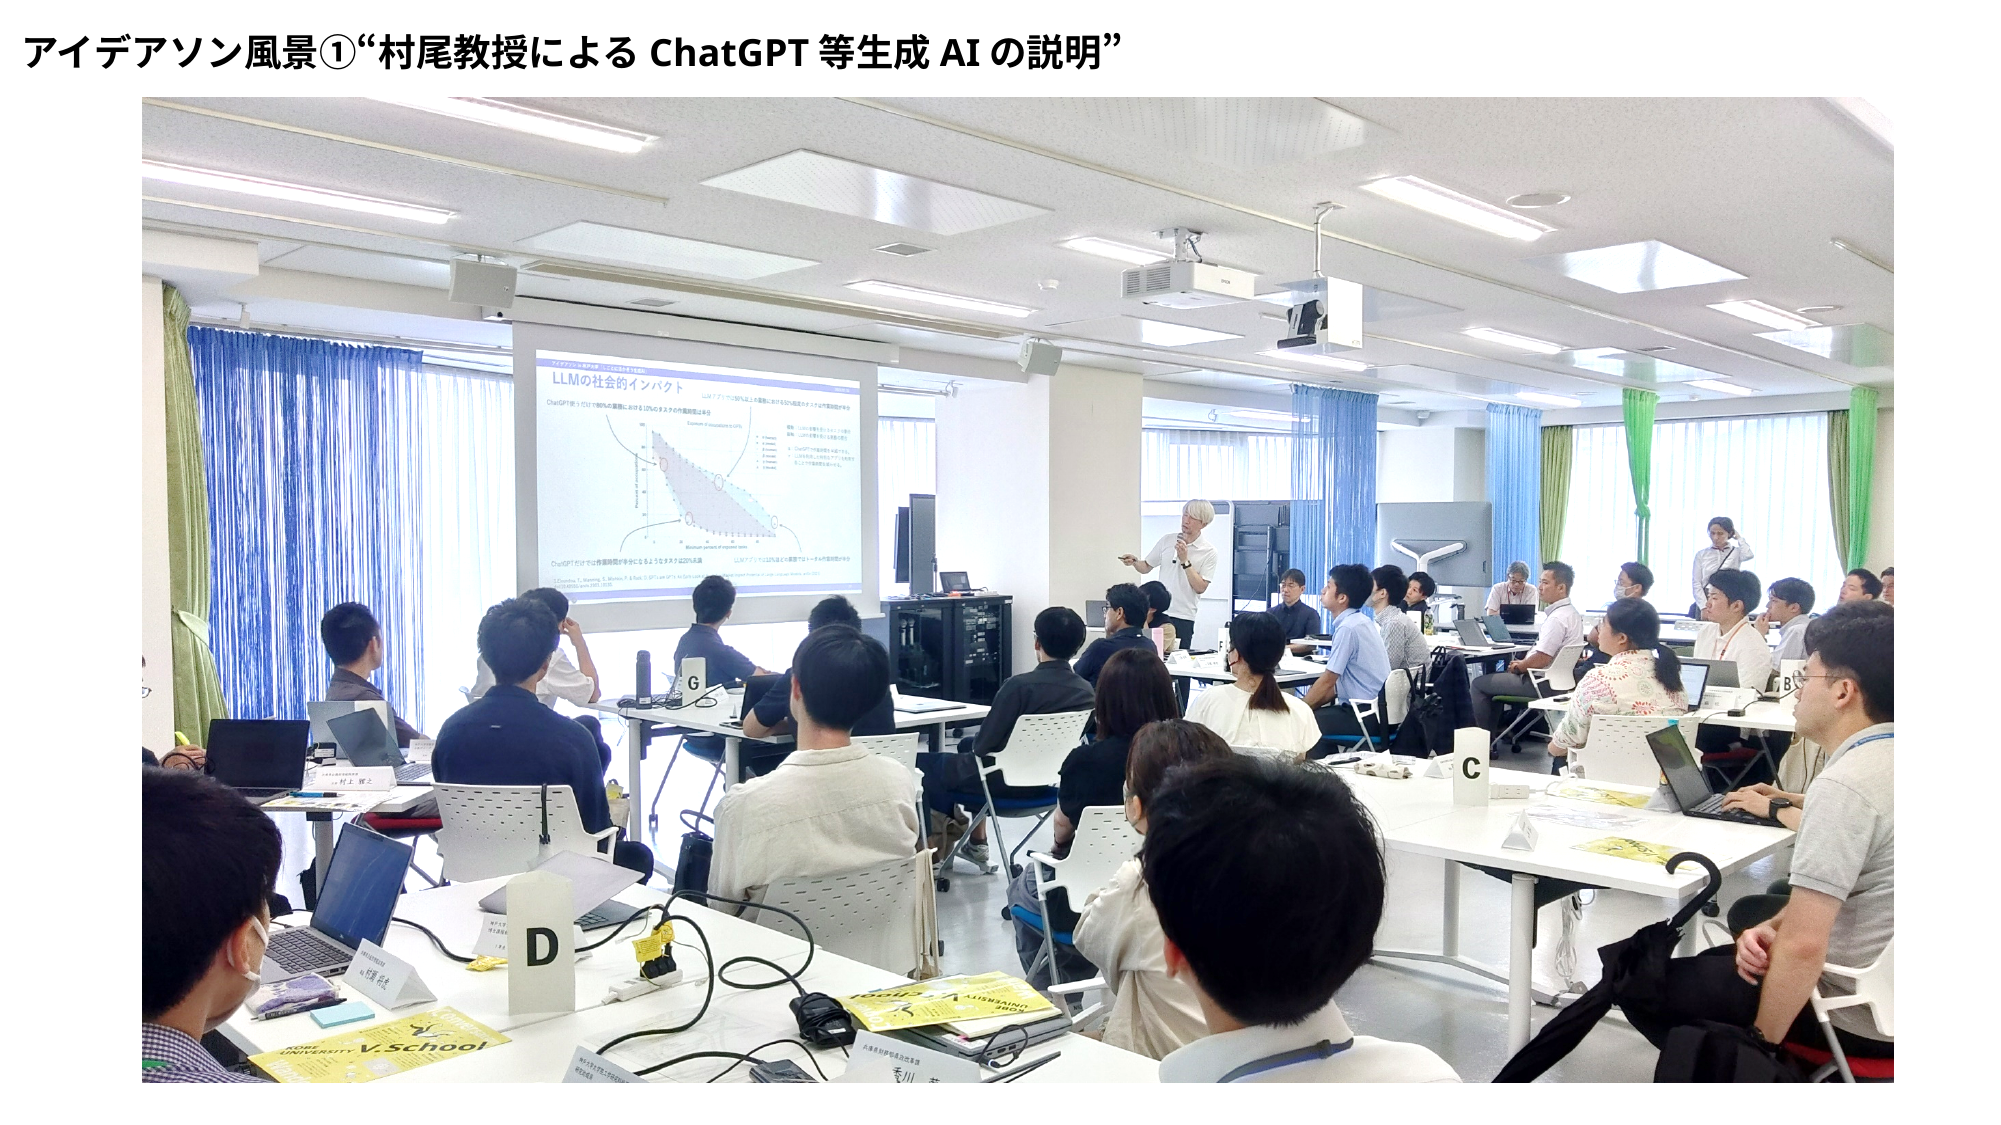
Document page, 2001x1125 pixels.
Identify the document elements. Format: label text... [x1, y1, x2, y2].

picture [142, 97, 1894, 1083]
text_box アイデアソン風景①“村尾教授によるChatGPT等生成AIの説明” [6, 18, 1940, 82]
